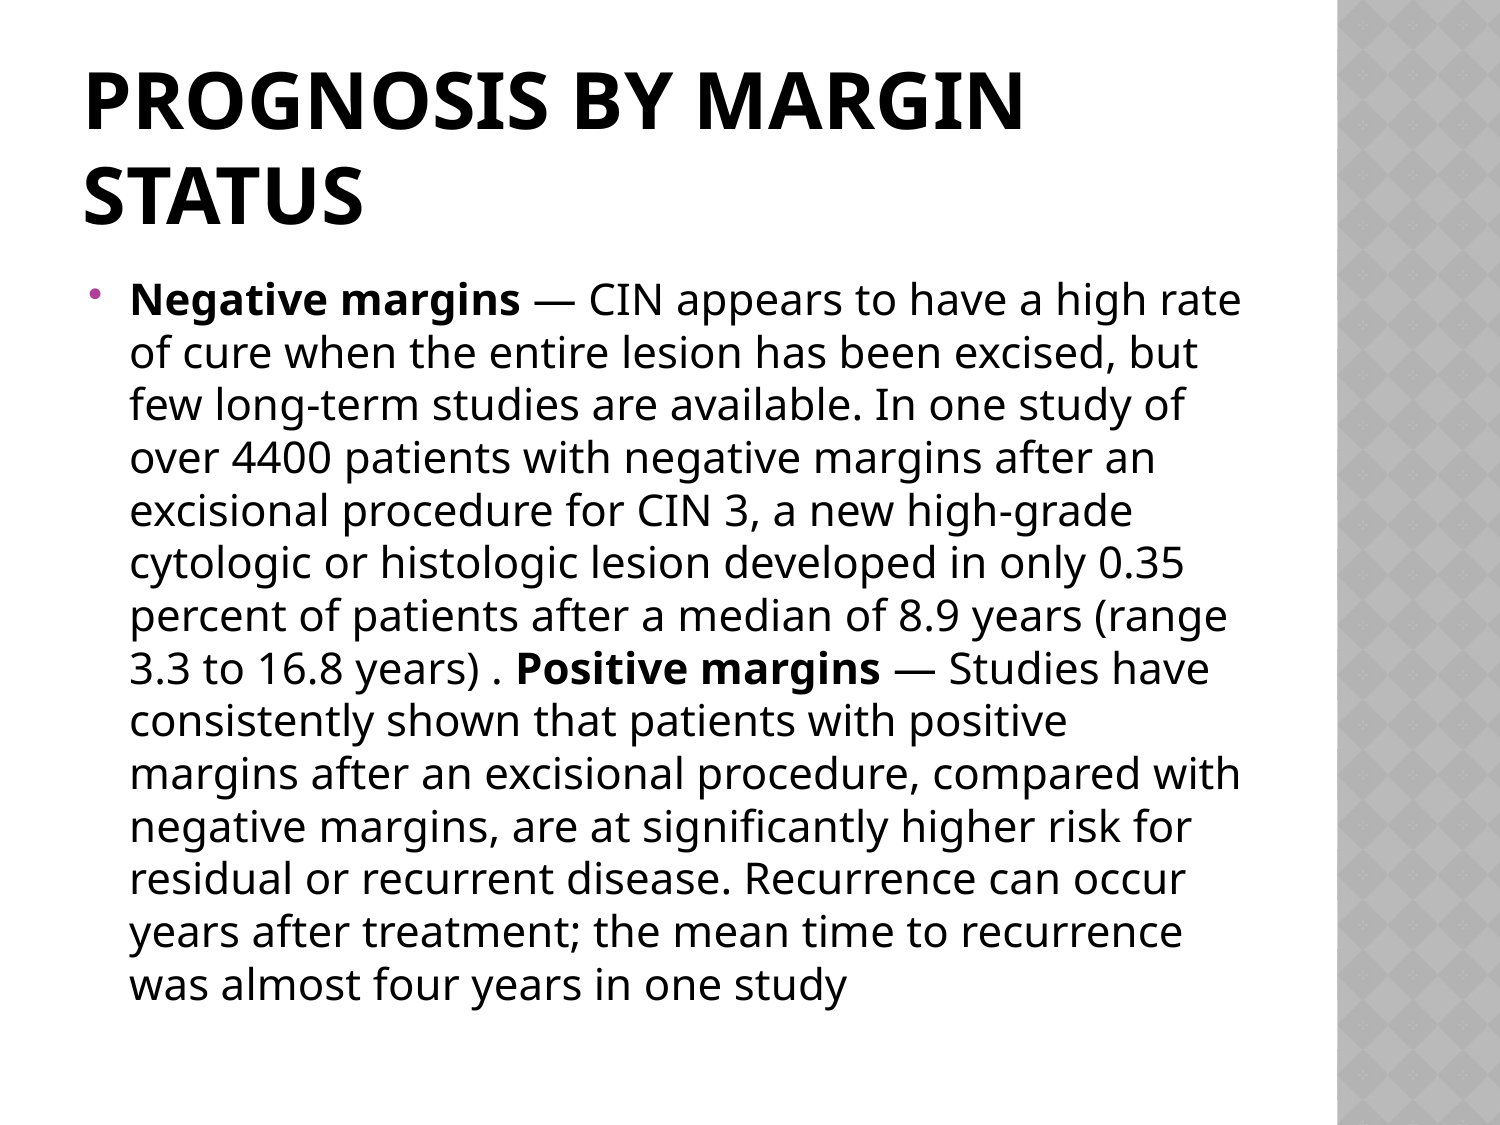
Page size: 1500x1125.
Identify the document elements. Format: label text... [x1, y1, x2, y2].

list Negative margins — CIN appears to have a high rate of cure when the entire lesion has been excised, but few long-term studies are available. In one study of over 4400 patients with negative margins after an excisional procedure for CIN 3, a new high-grade cytologic or histologic lesion developed in only 0.35 percent of patients after a median of 8.9 years (range 3.3 to 16.8 years) . Positive margins — Studies have consistently shown that patients with positive margins after an excisional procedure, compared with negative margins, are at significantly higher risk for residual or recurrent disease. Recurrence can occur years after treatment; the mean time to recurrence was almost four years in one study [75, 264, 1263, 1059]
title Prognosis by margin status [75, 52, 1263, 240]
